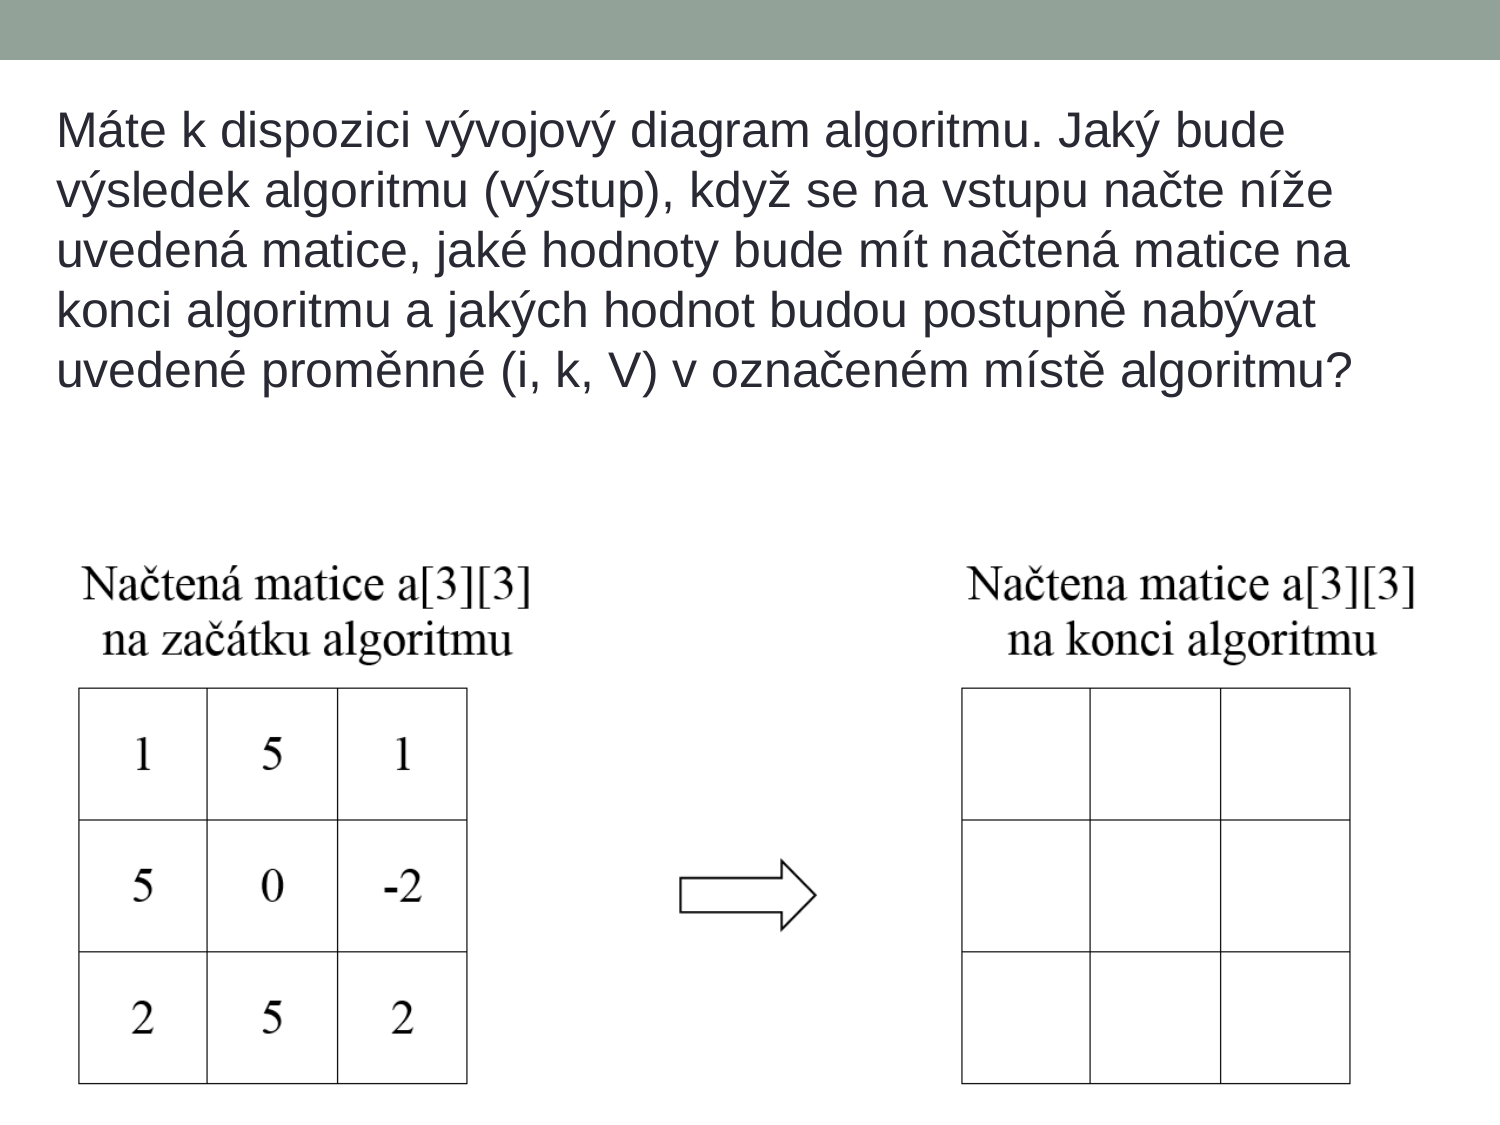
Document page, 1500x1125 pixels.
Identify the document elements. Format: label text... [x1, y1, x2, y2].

text_box Máte k dispozici vývojový diagram algoritmu. Jaký bude výsledek algoritmu (výstup), když se na vstupu načte níže uvedená matice, jaké hodnoty bude mít načtená matice na konci algoritmu a jakých hodnot budou postupně nabývat uvedené proměnné (i, k, V) v označeném místě algoritmu? [41, 89, 1447, 405]
picture [68, 550, 1420, 1109]
